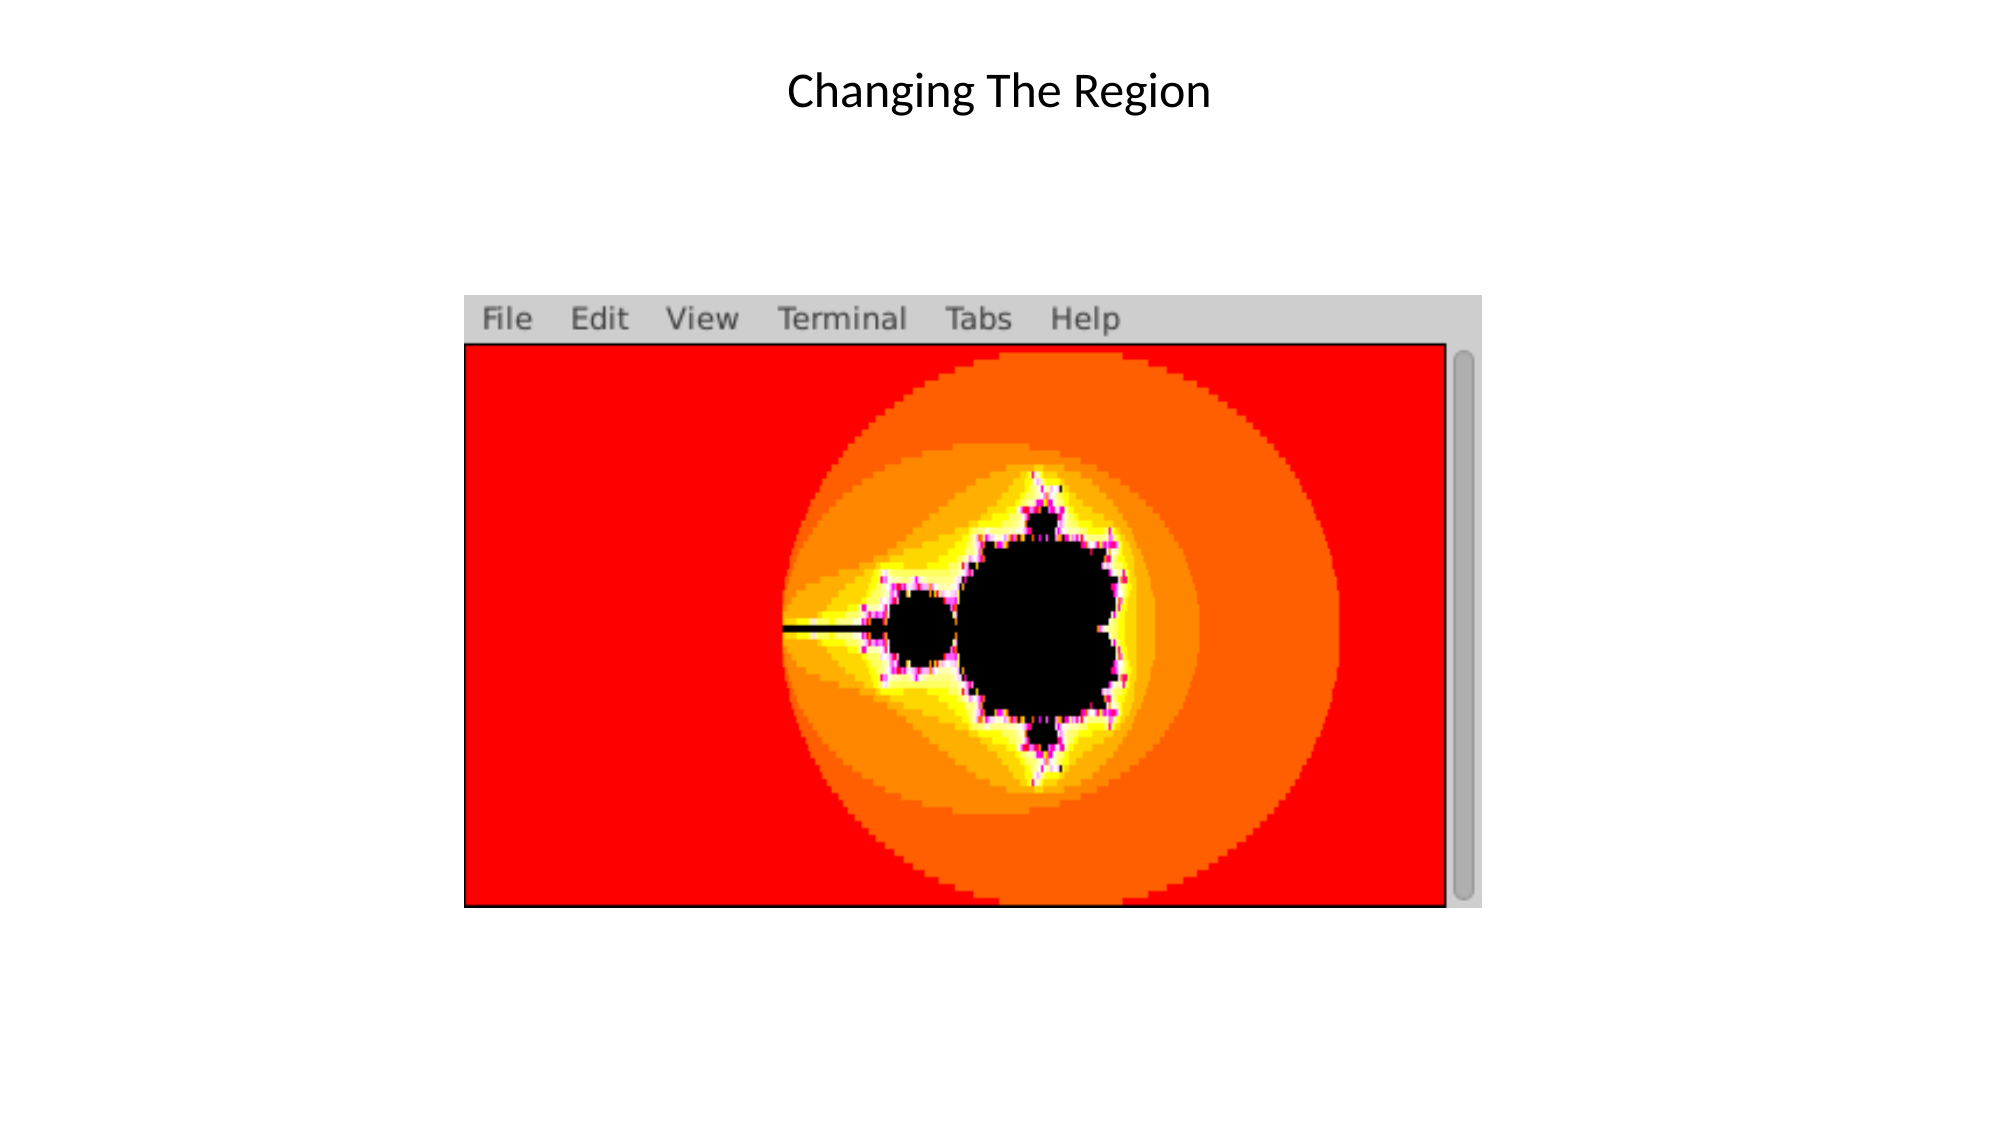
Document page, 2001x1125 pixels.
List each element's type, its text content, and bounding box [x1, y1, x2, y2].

title Changing The Region [324, 0, 1675, 181]
picture [463, 294, 1483, 908]
